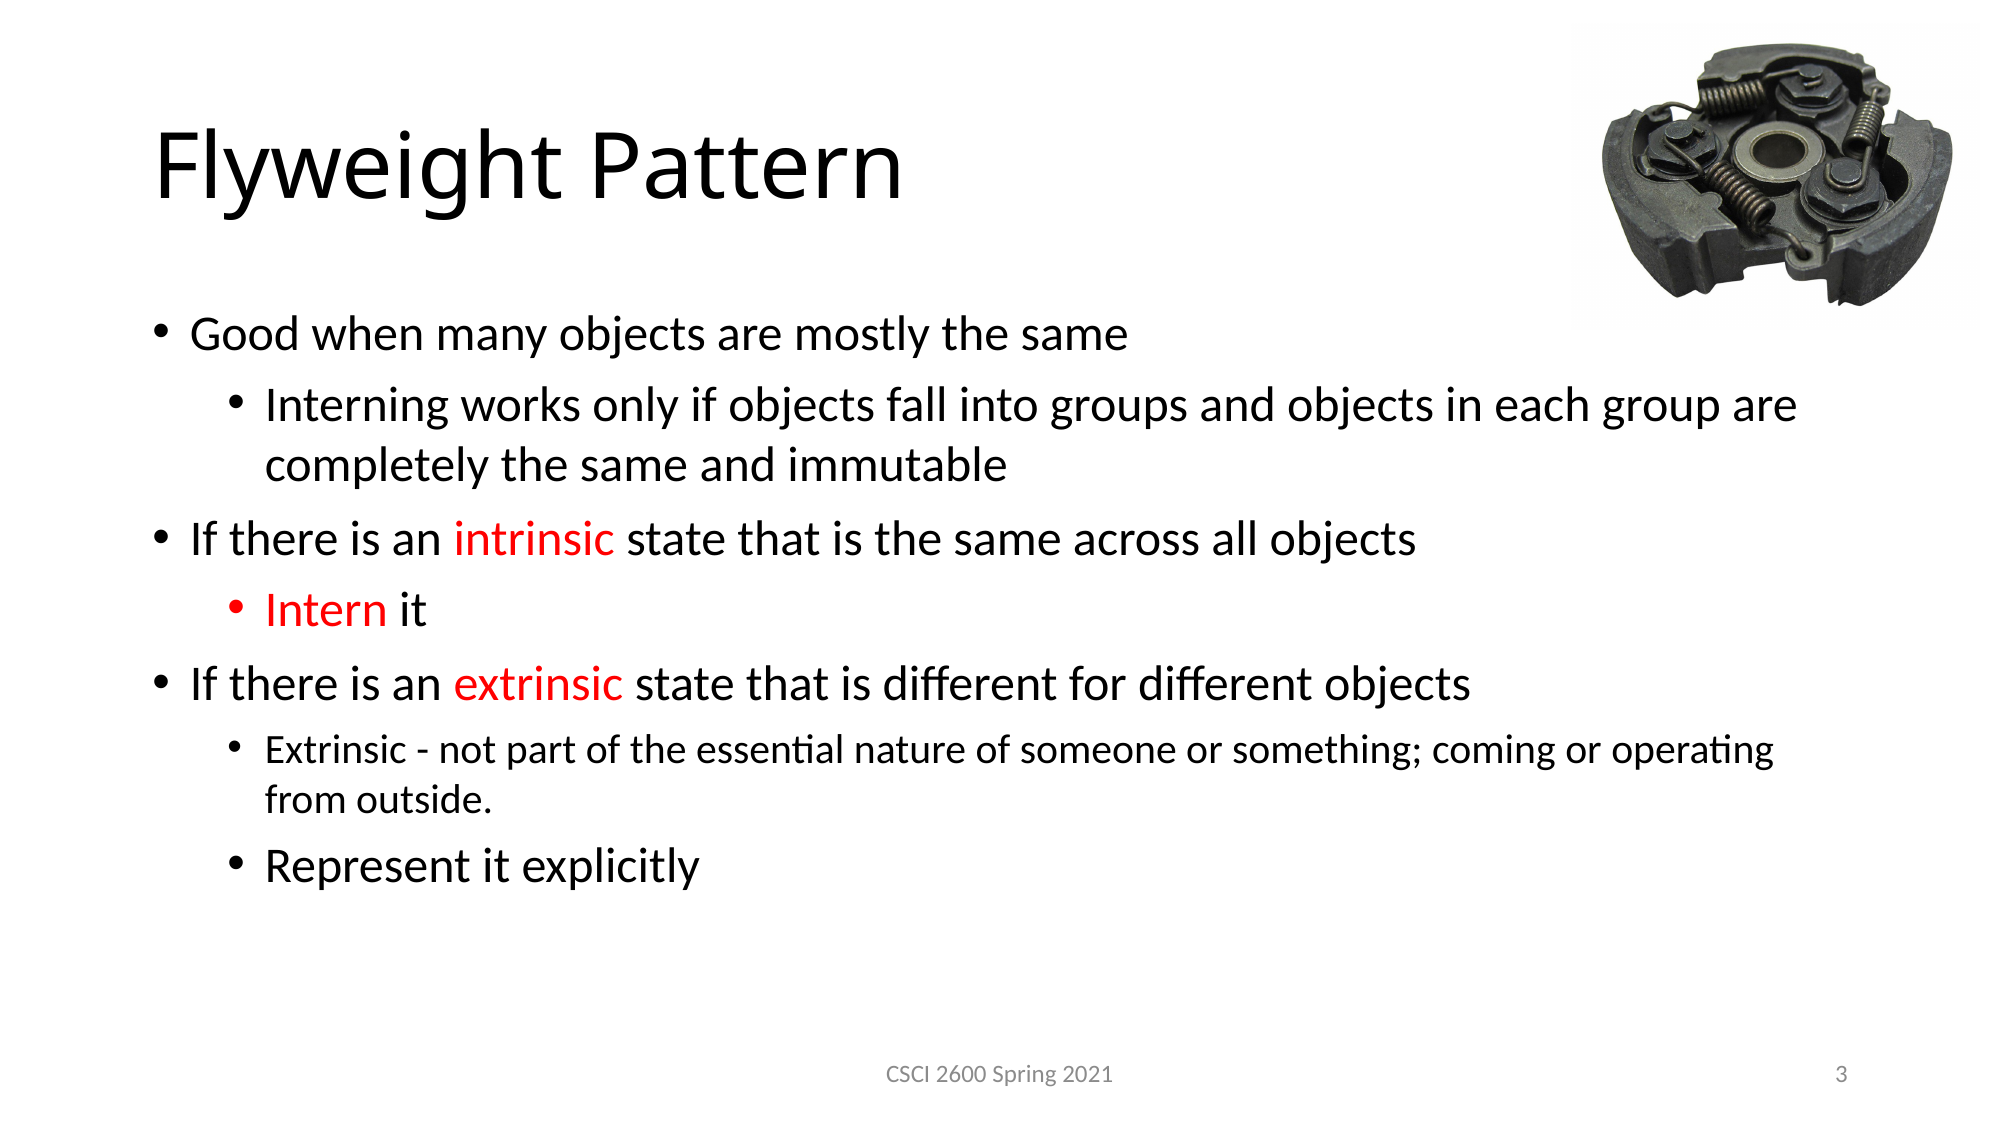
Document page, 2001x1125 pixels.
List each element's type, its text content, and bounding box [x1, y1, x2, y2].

picture [1570, 22, 1981, 331]
text_box Flyweight Pattern [137, 59, 1565, 278]
text_box CSCI 2600 Spring 2021 [662, 1042, 1338, 1103]
text_box Good when many objects are mostly the same Interning works only if objects fall into groups and objects in each group are completely the same and immutable If there is an intrinsic state that is the same across all objects Intern it If there is an extrinsic state that is different for different objects Extrinsic - not part of the essential nature of someone or something; coming or operating from outside. Represent it explicitly [137, 299, 1863, 1014]
text_box 3 [1412, 1042, 1863, 1103]
